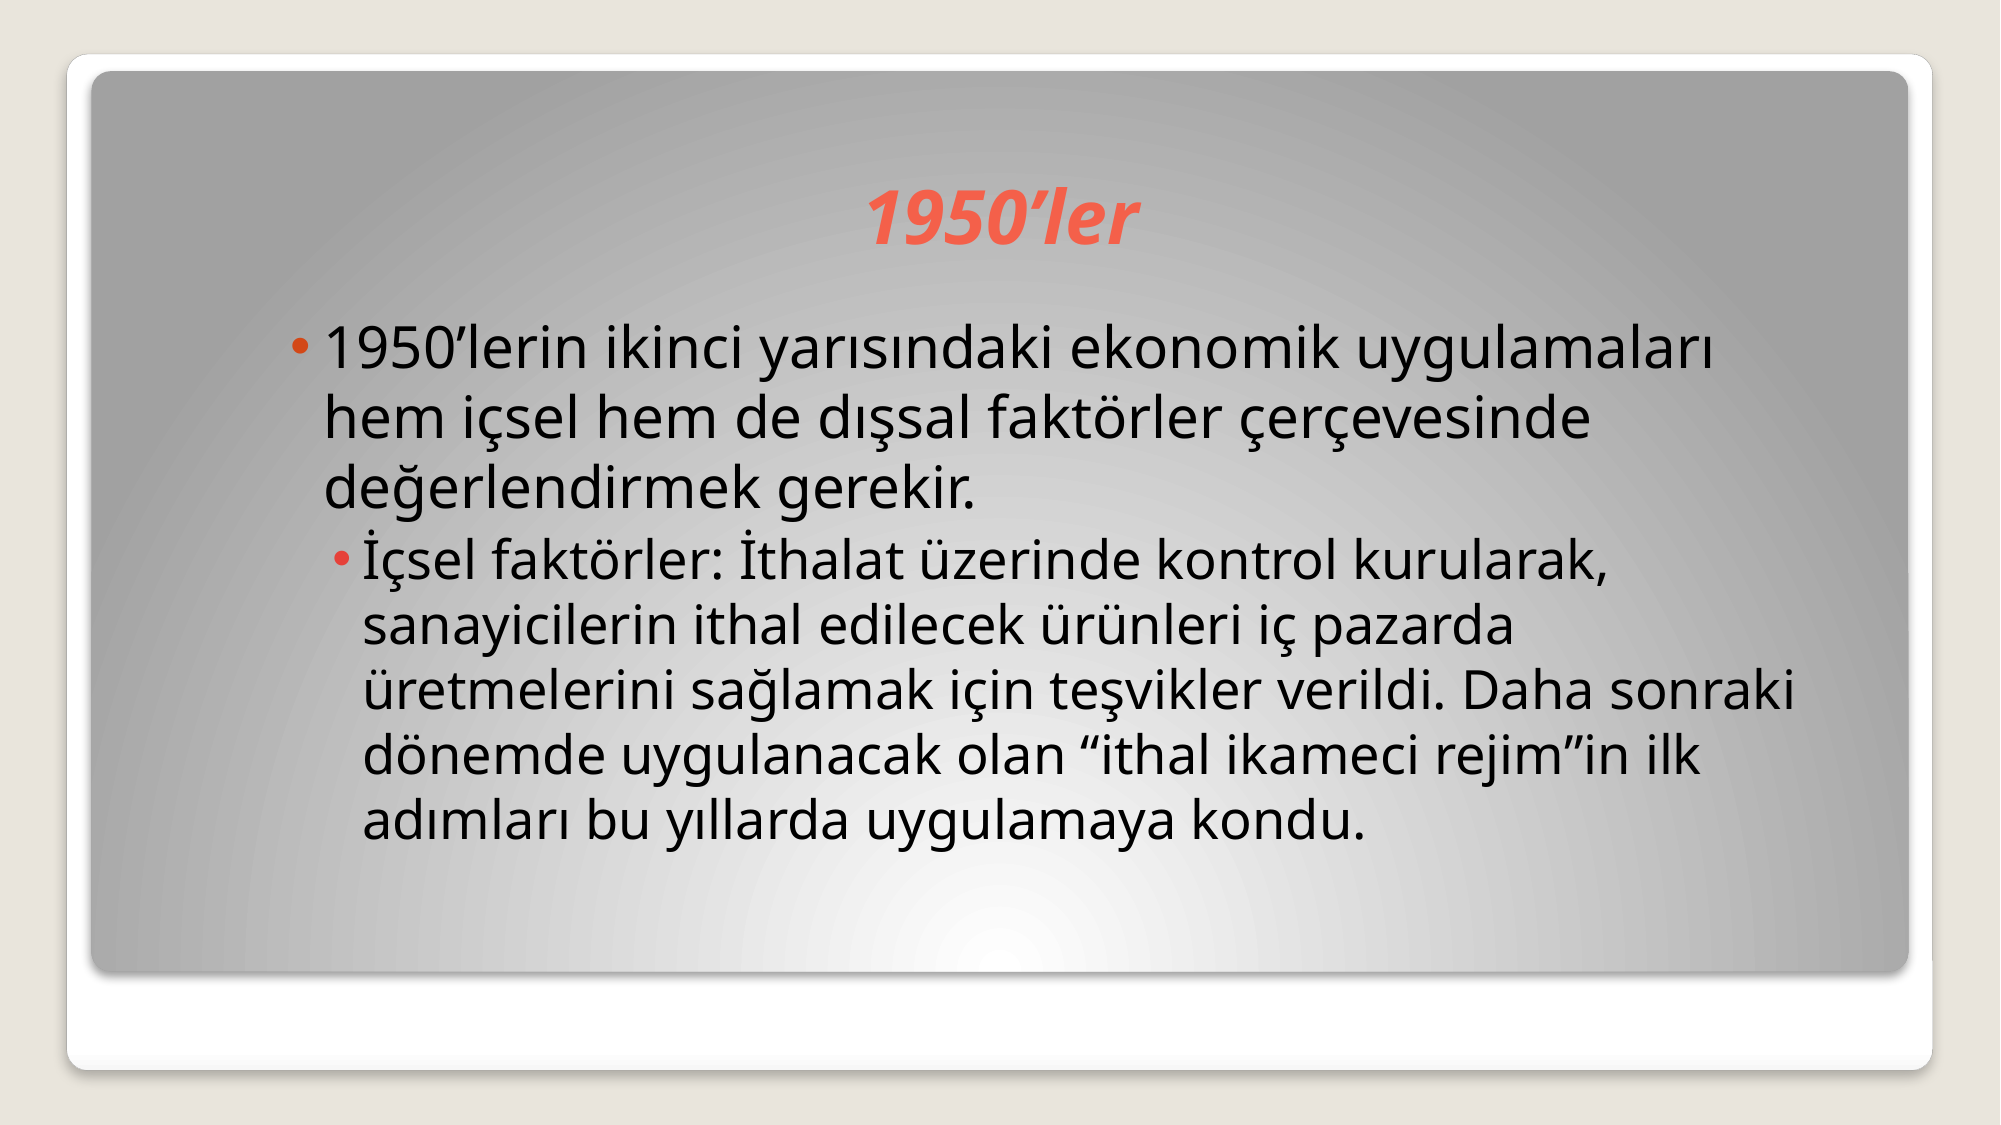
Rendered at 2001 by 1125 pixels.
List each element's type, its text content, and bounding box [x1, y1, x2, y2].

title 1950’ler [203, 141, 1798, 267]
list 1950’lerin ikinci yarısındaki ekonomik uygulamaları hem içsel hem de dışsal faktörler çerçevesinde değerlendirmek gerekir. İçsel faktörler: İthalat üzerinde kontrol kurularak, sanayicilerin ithal edilecek ürünleri iç pazarda üretmelerini sağlamak için teşvikler verildi. Daha sonraki dönemde uygulanacak olan “ithal ikameci rejim”in ilk adımları bu yıllarda uygulamaya kondu. [203, 295, 1819, 984]
